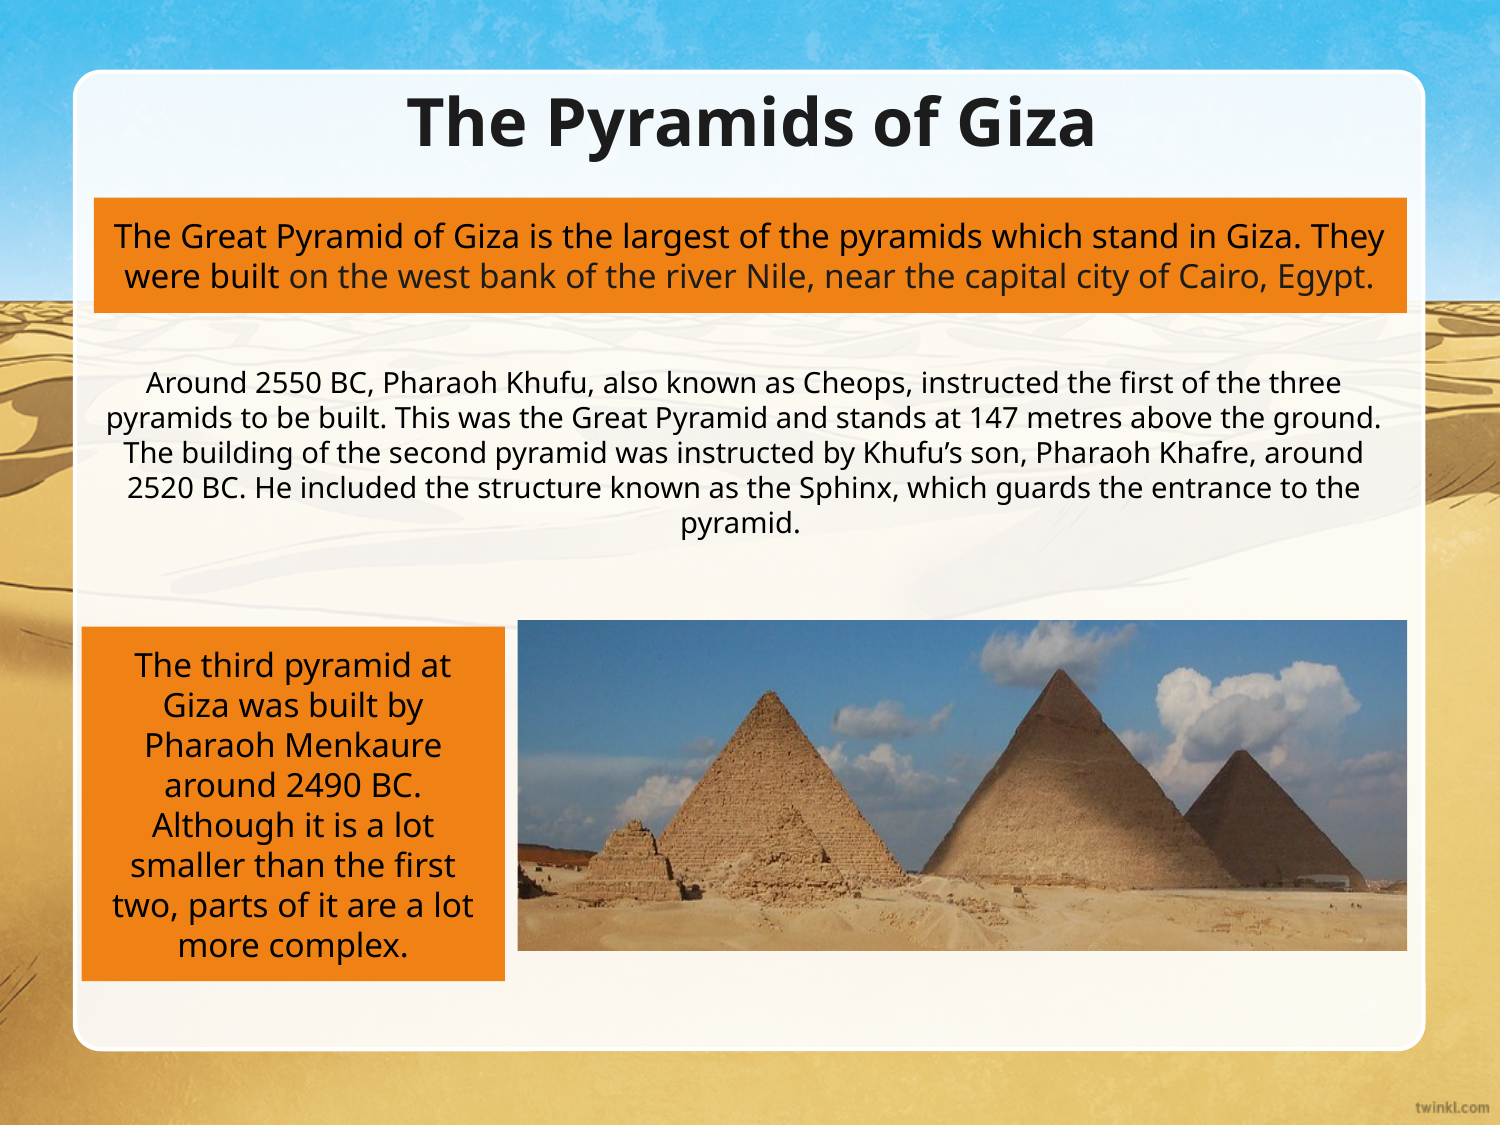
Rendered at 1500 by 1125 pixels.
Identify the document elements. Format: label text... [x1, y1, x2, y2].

text_box The third pyramid at Giza was built by Pharaoh Menkaure around 2490 BC. Although it is a lot smaller than the first two, parts of it are a lot more complex. [81, 625, 506, 982]
text_box The Great Pyramid of Giza is the largest of the pyramids which stand in Giza. They were built on the west bank of the river Nile, near the capital city of Cairo, Egypt. [93, 197, 1408, 314]
text_box [1376, 1077, 1499, 1125]
text_box Around 2550 BC, Pharaoh Khufu, also known as Cheops, instructed the first of the three pyramids to be built. This was the Great Pyramid and stands at 147 metres above the ground. The building of the second pyramid was instructed by Khufu’s son, Pharaoh Khafre, around 2520 BC. He included the structure known as the Sphinx, which guards the entrance to the pyramid. [81, 356, 1407, 547]
picture [0, 0, 1500, 1125]
title The Pyramids of Giza [76, 41, 1429, 208]
